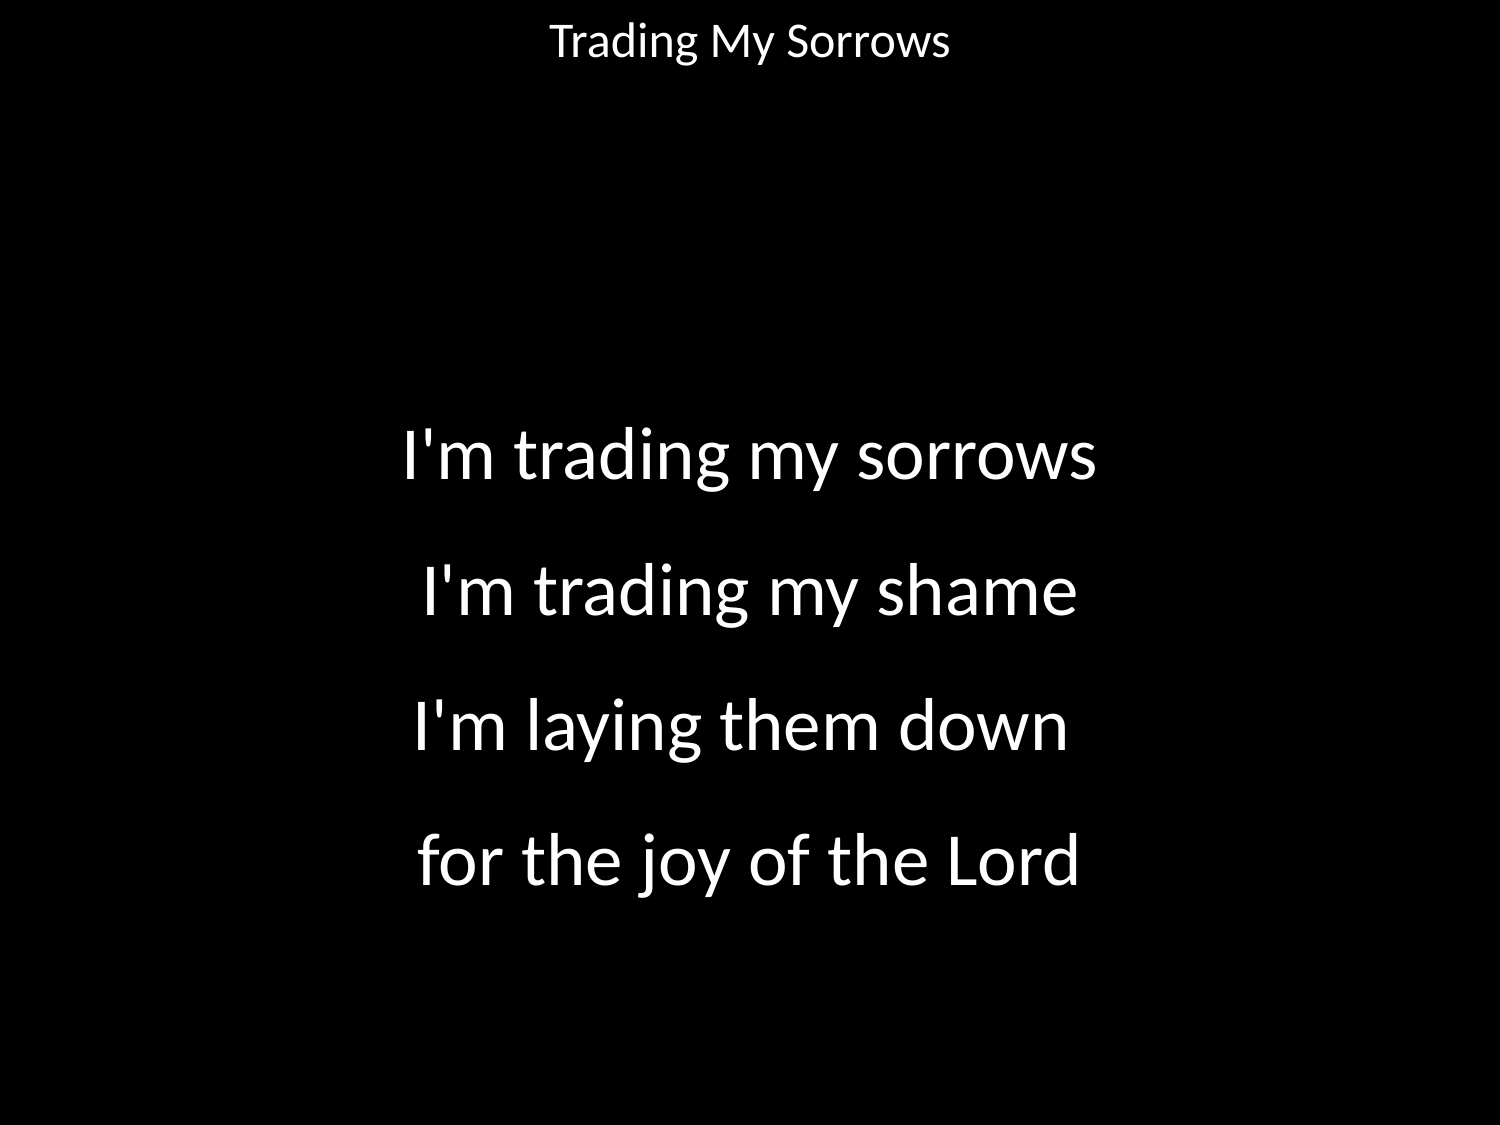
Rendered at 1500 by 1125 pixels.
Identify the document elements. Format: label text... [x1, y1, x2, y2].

list Trading My Sorrows [0, 0, 1500, 75]
list I'm trading my sorrows I'm trading my shame I'm laying them down for the joy of the Lord [0, 149, 1500, 1110]
